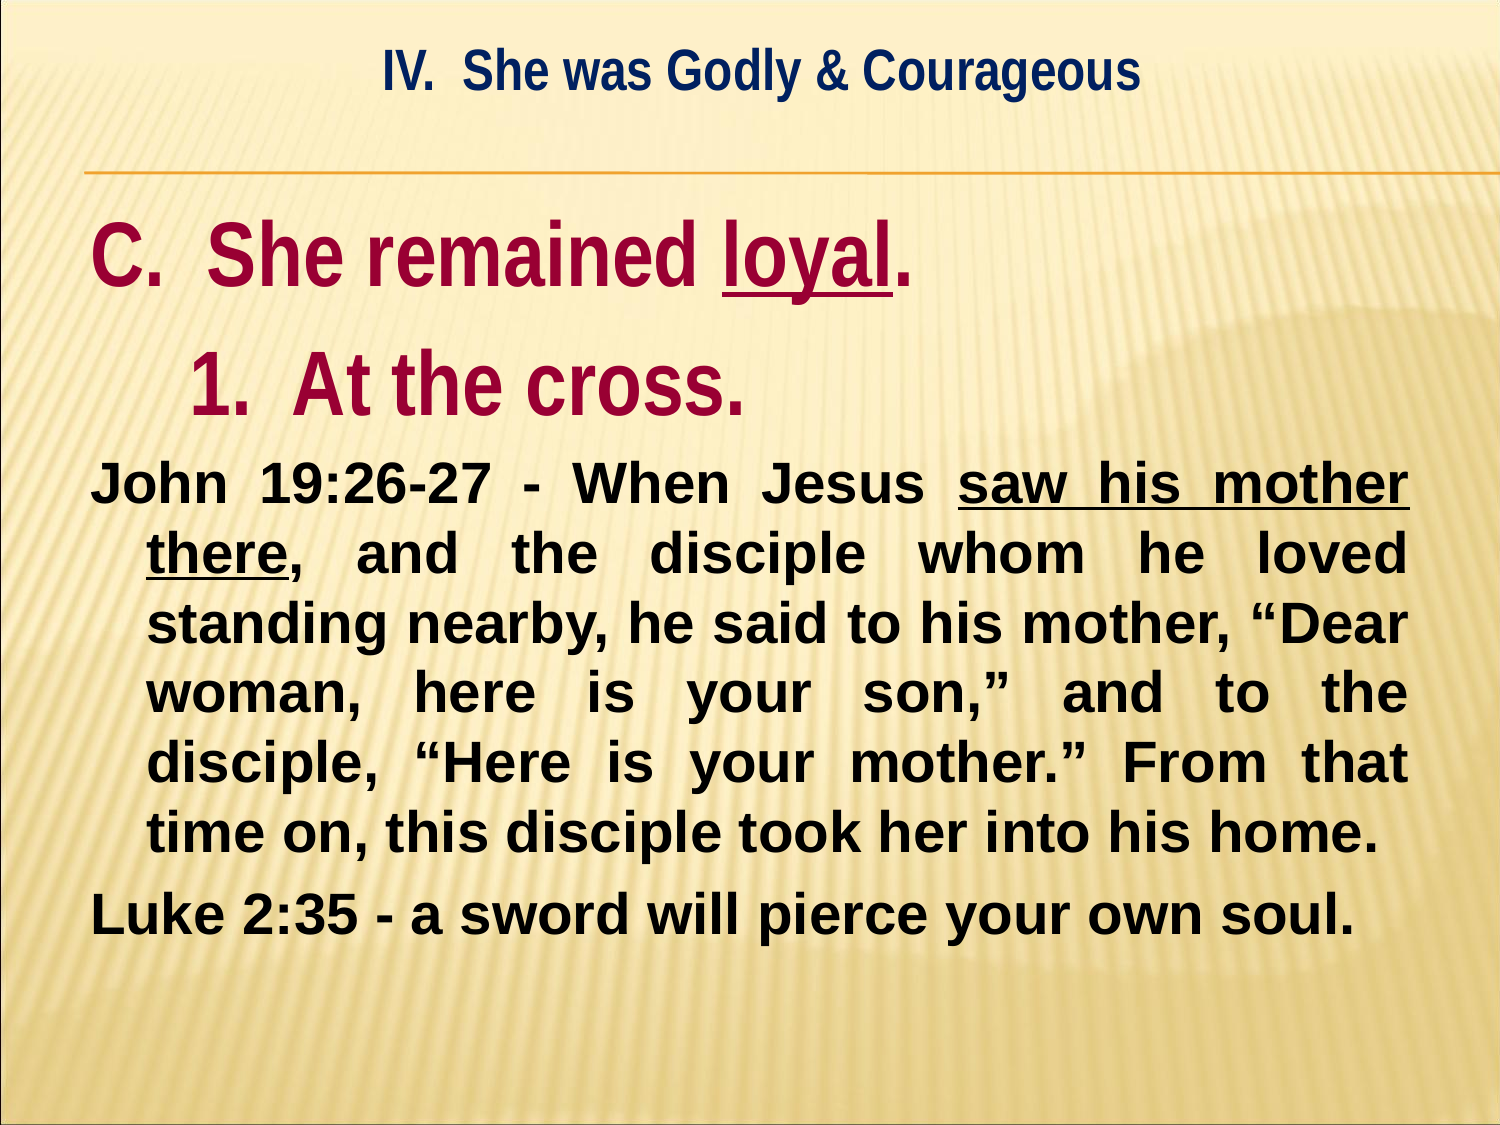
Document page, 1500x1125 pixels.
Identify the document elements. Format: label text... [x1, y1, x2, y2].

picture [0, 0, 1500, 1125]
text_box IV. She was Godly & Courageous [124, 24, 1413, 110]
list C. She remained loyal. 1. At the cross. John 19:26-27 - When Jesus saw his mother there, and the disciple whom he loved standing nearby, he said to his mother, “Dear woman, here is your son,” and to the disciple, “Here is your mother.” From that time on, this disciple took her into his home. Luke 2:35 - a sword will pierce your own soul. [75, 187, 1425, 1075]
